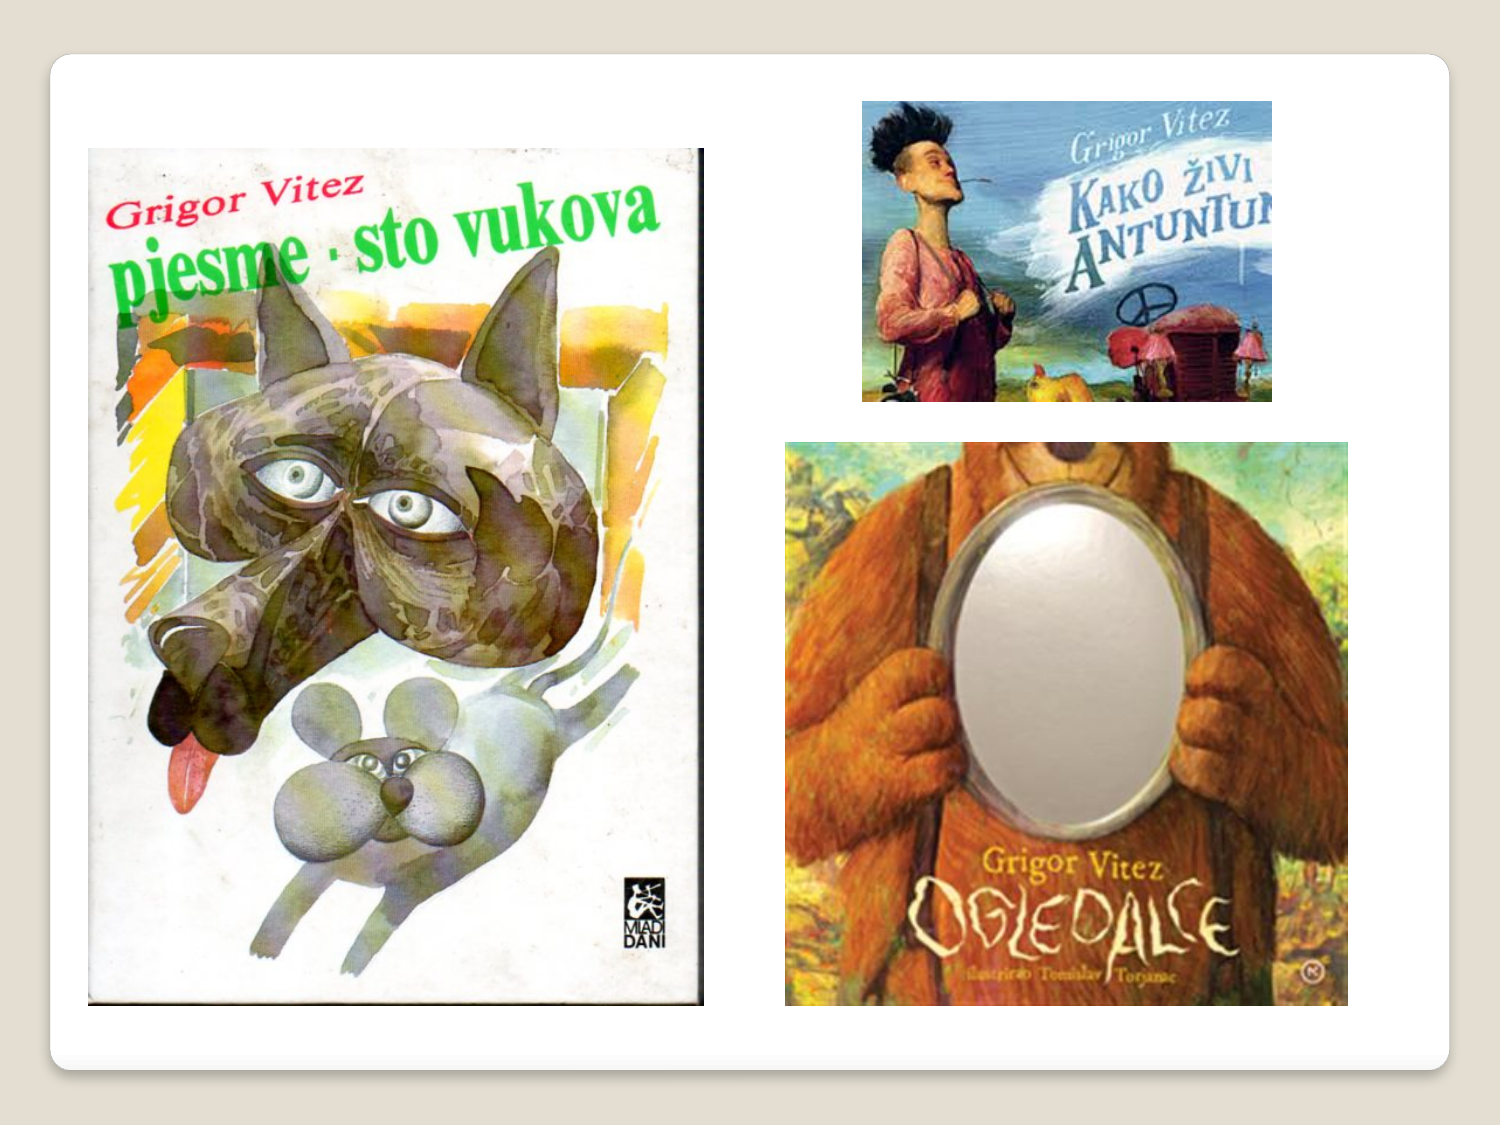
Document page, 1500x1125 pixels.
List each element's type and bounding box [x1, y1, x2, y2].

picture [785, 442, 1349, 1006]
picture [88, 148, 704, 1006]
picture [861, 101, 1272, 402]
